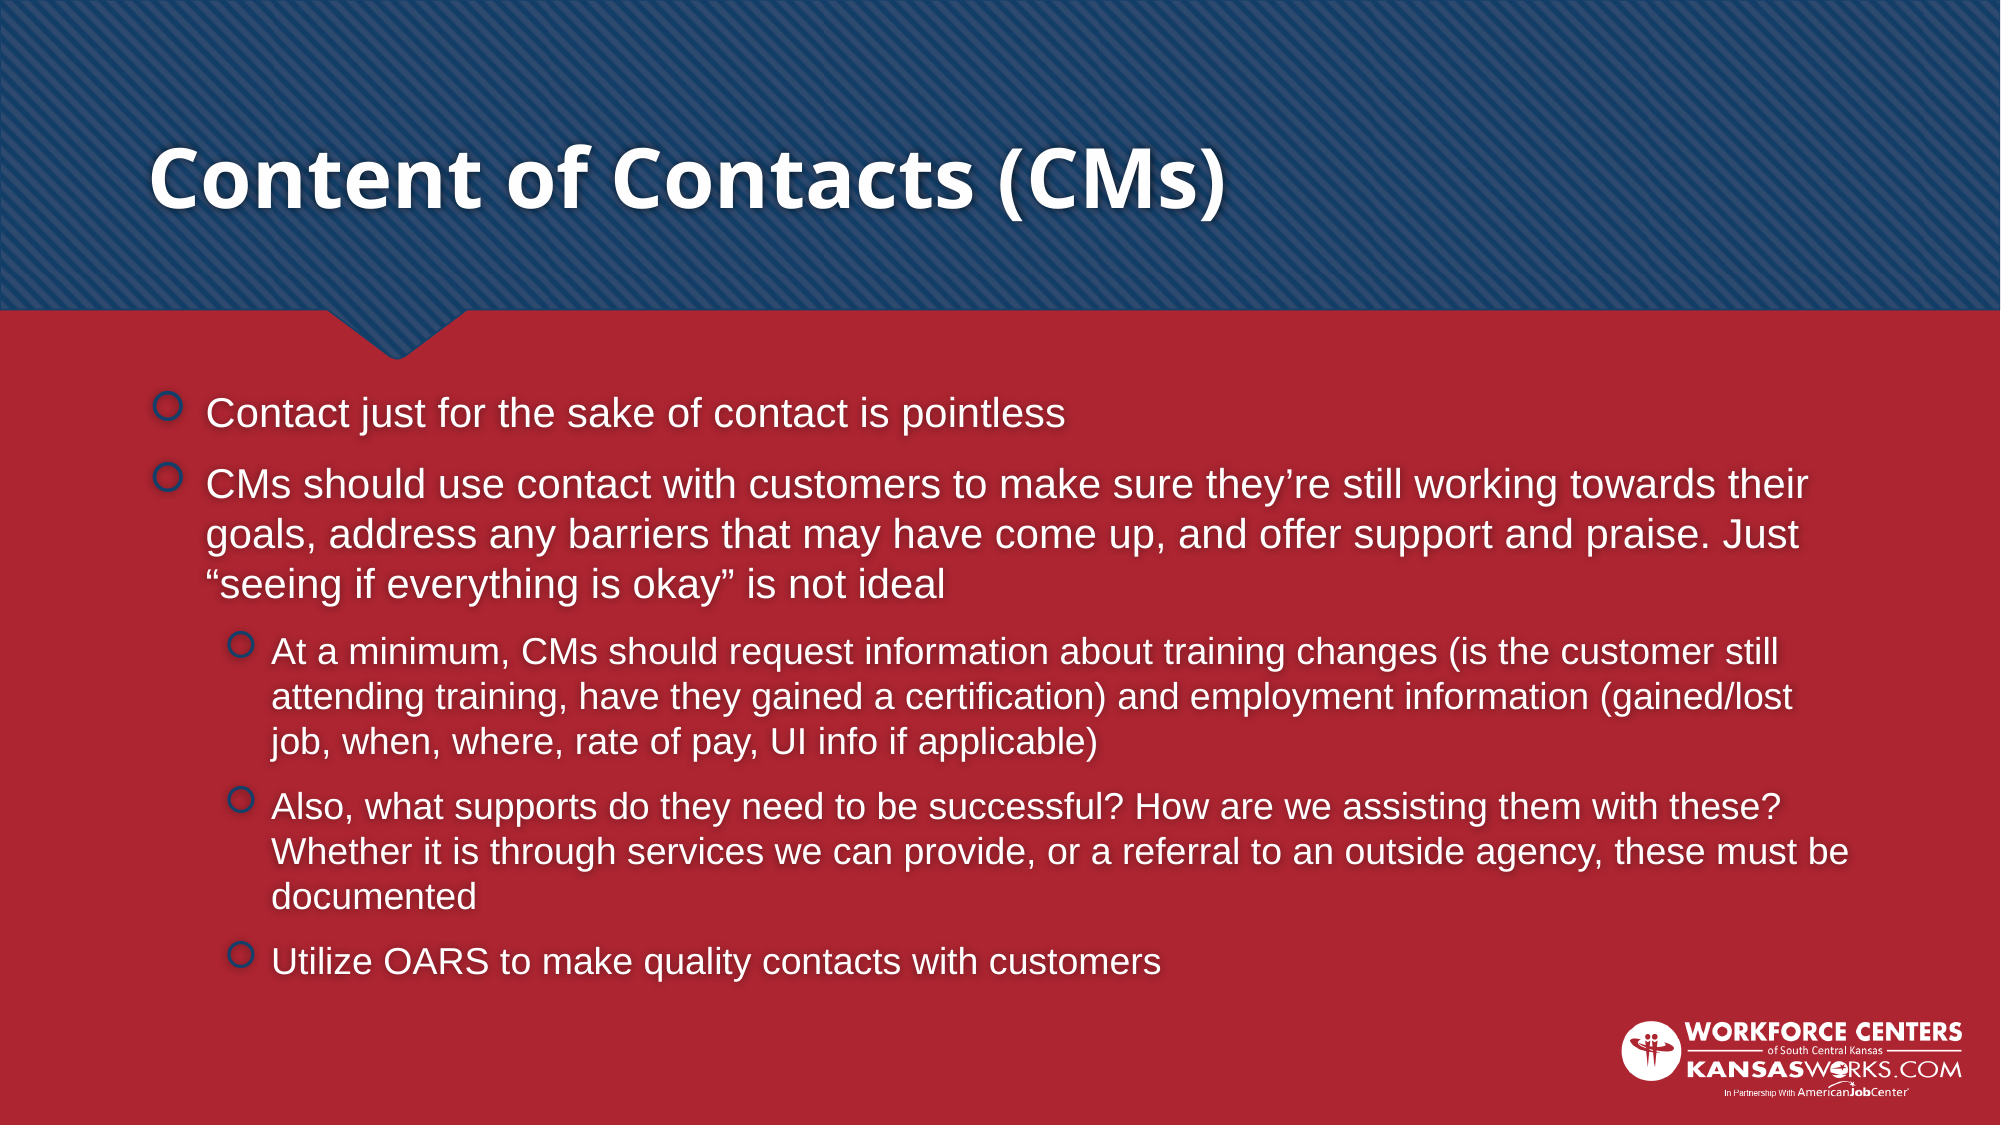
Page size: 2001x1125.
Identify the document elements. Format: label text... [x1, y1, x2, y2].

picture [1619, 1015, 1963, 1105]
list Contact just for the sake of contact is pointless CMs should use contact with customers to make sure they’re still working towards their goals, address any barriers that may have come up, and offer support and praise. Just “seeing if everything is okay” is not ideal At a minimum, CMs should request information about training changes (is the customer still attending training, have they gained a certification) and employment information (gained/lost job, when, where, rate of pay, UI info if applicable) Also, what supports do they need to be successful? How are we assisting them with these? Whether it is through services we can provide, or a referral to an outside agency, these must be documented Utilize OARS to make quality contacts with customers [134, 364, 1866, 1004]
title Content of Contacts (CMs) [132, 73, 1868, 233]
